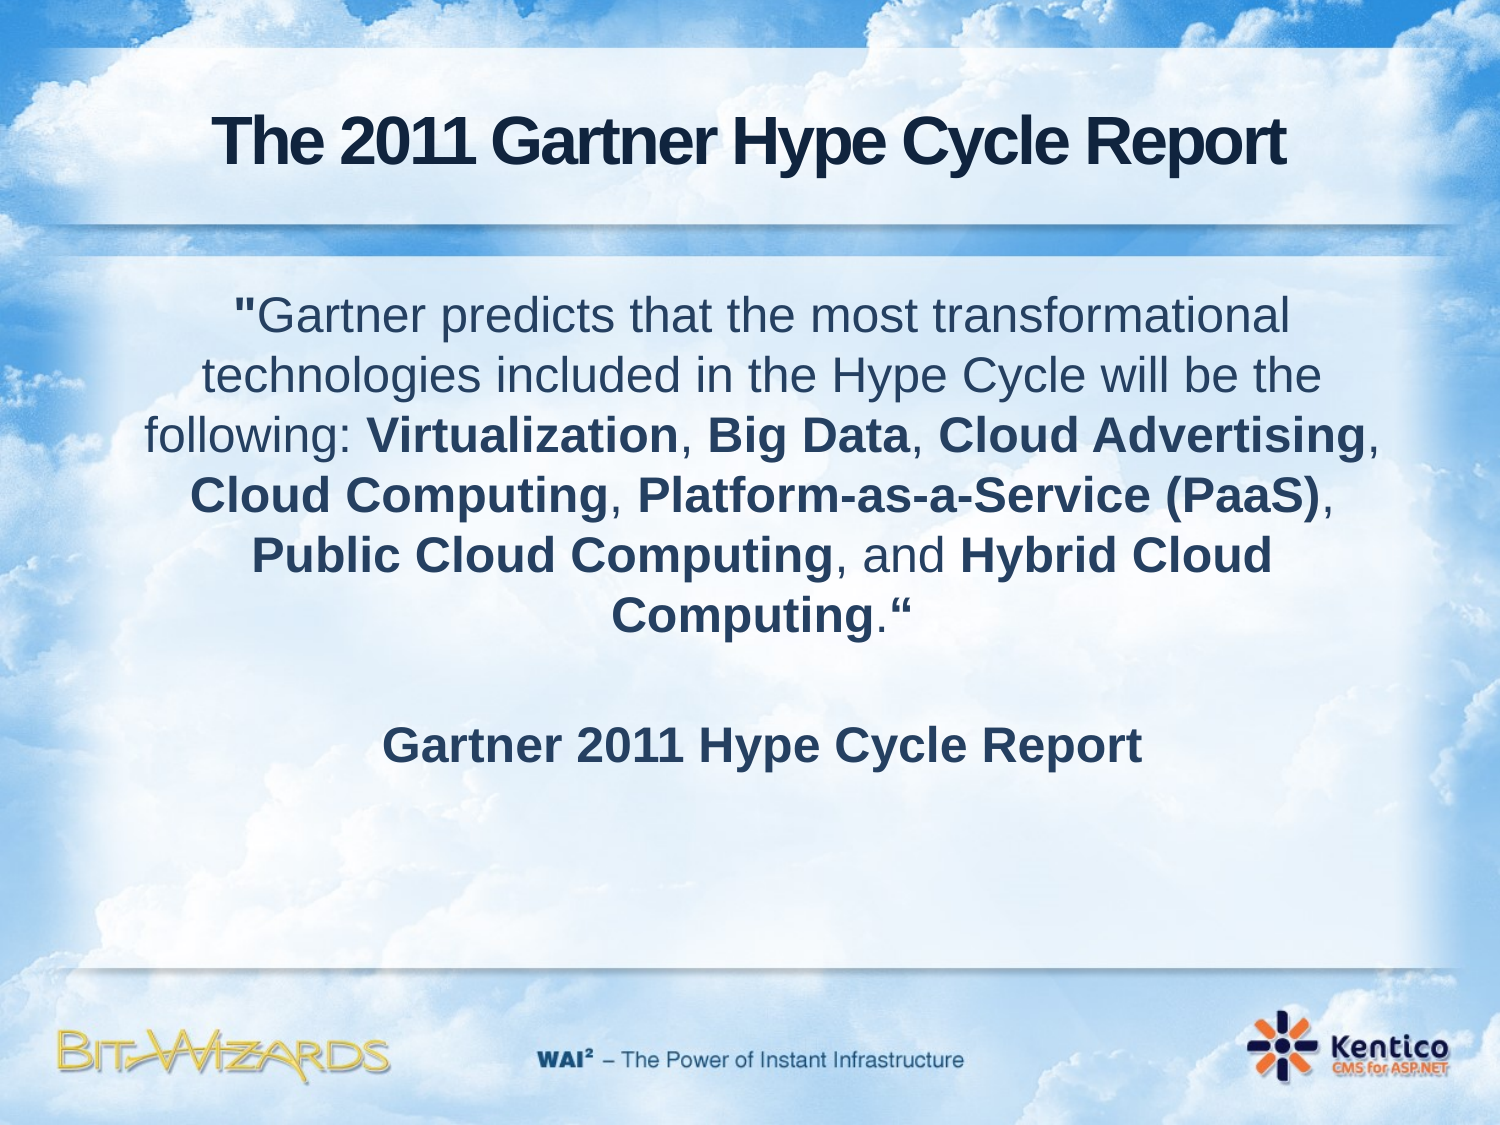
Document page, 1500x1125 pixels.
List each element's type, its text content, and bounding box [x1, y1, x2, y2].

title The 2011 Gartner Hype Cycle Report [125, 62, 1375, 213]
subtitle "Gartner predicts that the most transformational technologies included in the Hype Cycle will be the following: Virtualization, Big Data, Cloud Advertising, Cloud Computing, Platform-as-a-Service (PaaS), Public Cloud Computing, and Hybrid Cloud Computing.“ Gartner 2011 Hype Cycle Report [99, 275, 1425, 938]
picture [0, 0, 1500, 1125]
